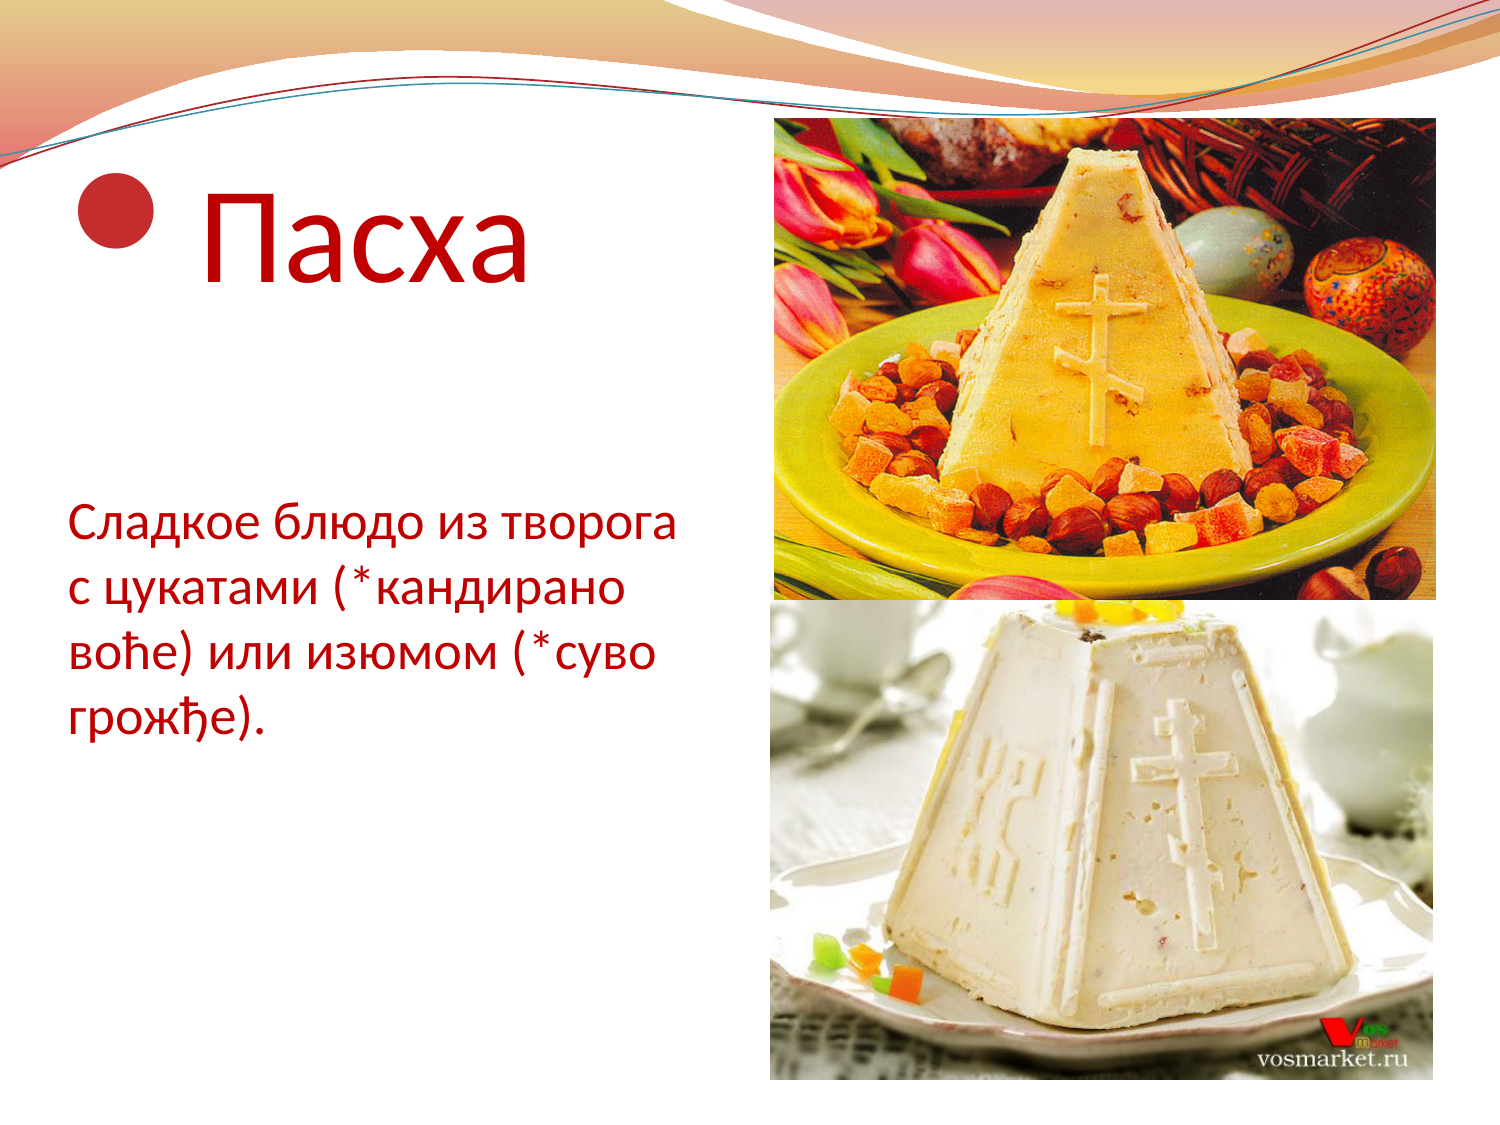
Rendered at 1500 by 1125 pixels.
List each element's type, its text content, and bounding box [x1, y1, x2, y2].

picture [773, 118, 1436, 600]
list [769, 607, 1433, 1081]
list Пасха Сладкое блюдо из творога с цукатами (*кандирано воће) или изюмом (*суво грожђе). [53, 137, 716, 880]
